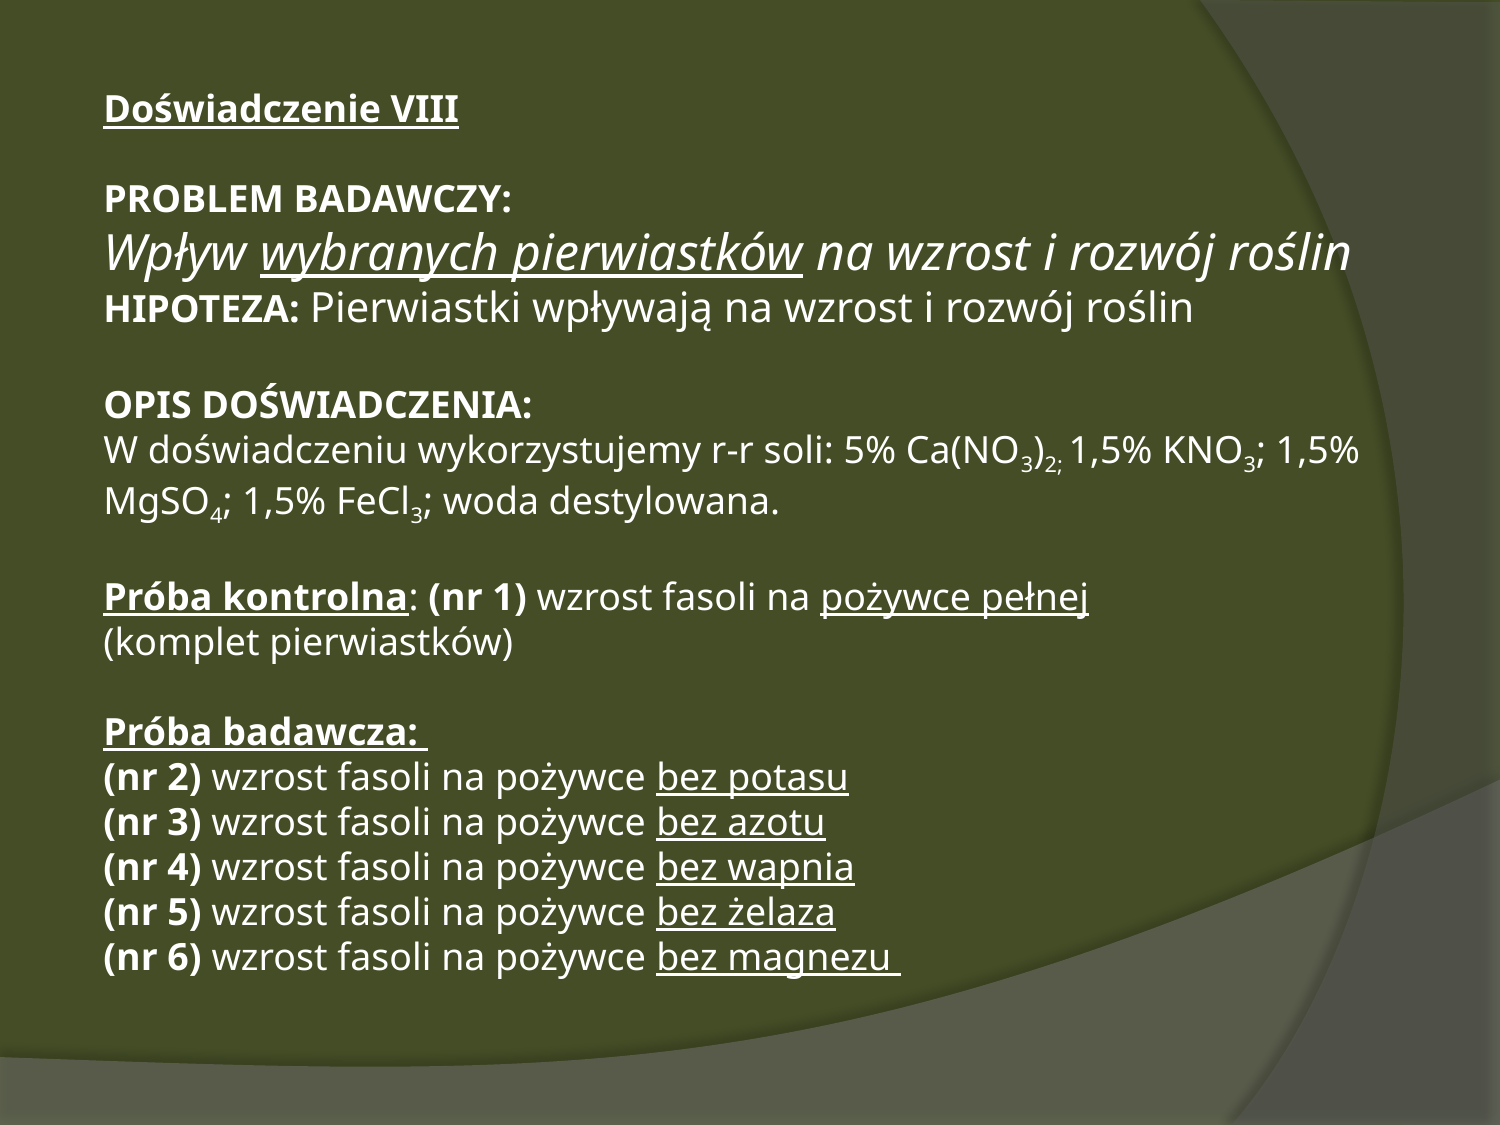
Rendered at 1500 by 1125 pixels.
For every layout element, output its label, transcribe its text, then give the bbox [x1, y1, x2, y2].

text_box Doświadczenie VIII PROBLEM BADAWCZY: Wpływ wybranych pierwiastków na wzrost i rozwój roślin HIPOTEZA: Pierwiastki wpływają na wzrost i rozwój roślin OPIS DOŚWIADCZENIA: W doświadczeniu wykorzystujemy r-r soli: 5% Ca(NO3)2; 1,5% KNO3; 1,5% MgSO4; 1,5% FeCl3; woda destylowana. Próba kontrolna: (nr 1) wzrost fasoli na pożywce pełnej (komplet pierwiastków) Próba badawcza: (nr 2) wzrost fasoli na pożywce bez potasu (nr 3) wzrost fasoli na pożywce bez azotu (nr 4) wzrost fasoli na pożywce bez wapnia (nr 5) wzrost fasoli na pożywce bez żelaza (nr 6) wzrost fasoli na pożywce bez magnezu [88, 78, 1471, 1125]
